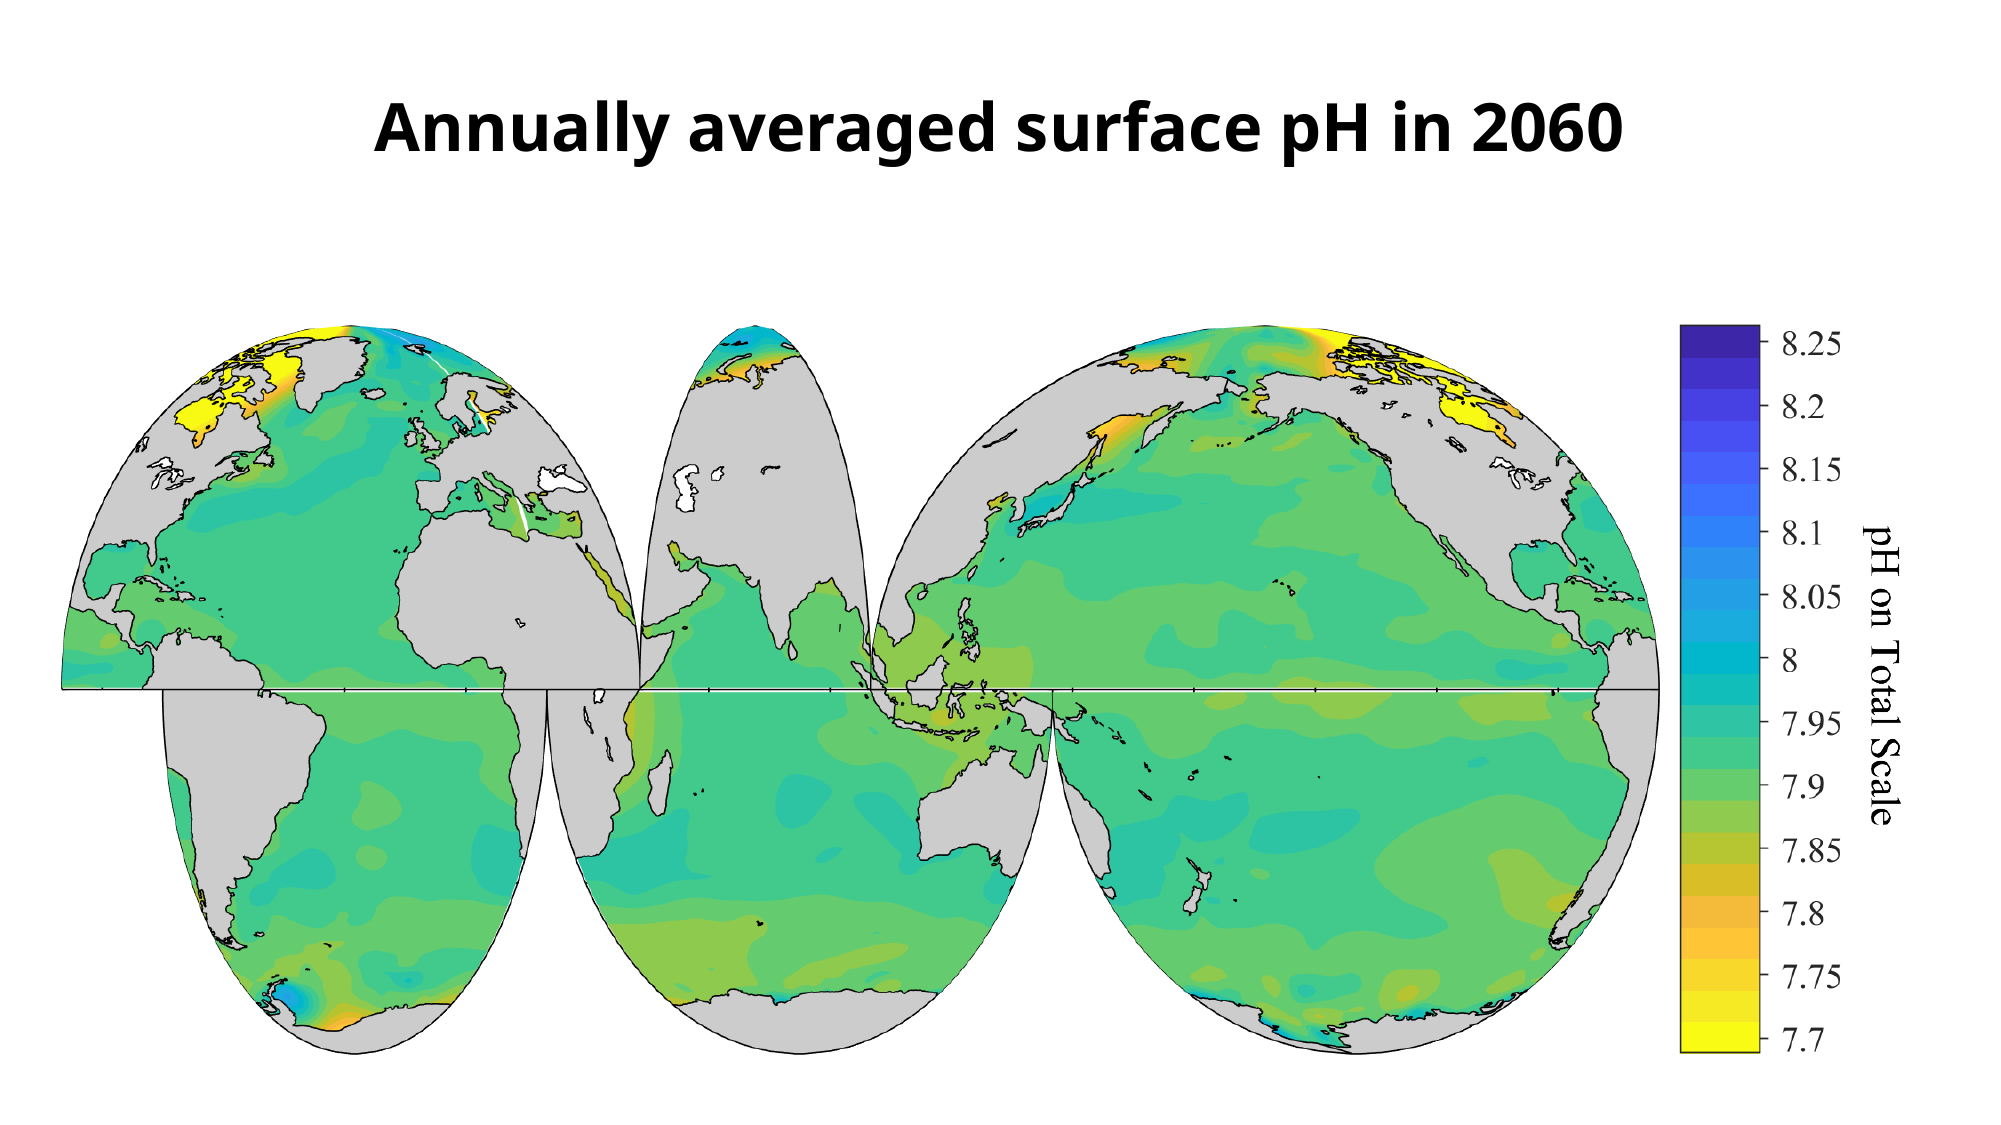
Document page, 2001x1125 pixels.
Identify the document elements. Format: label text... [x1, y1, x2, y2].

picture [0, 240, 2000, 1125]
title Annually averaged surface pH in 2060 [137, 48, 1863, 211]
